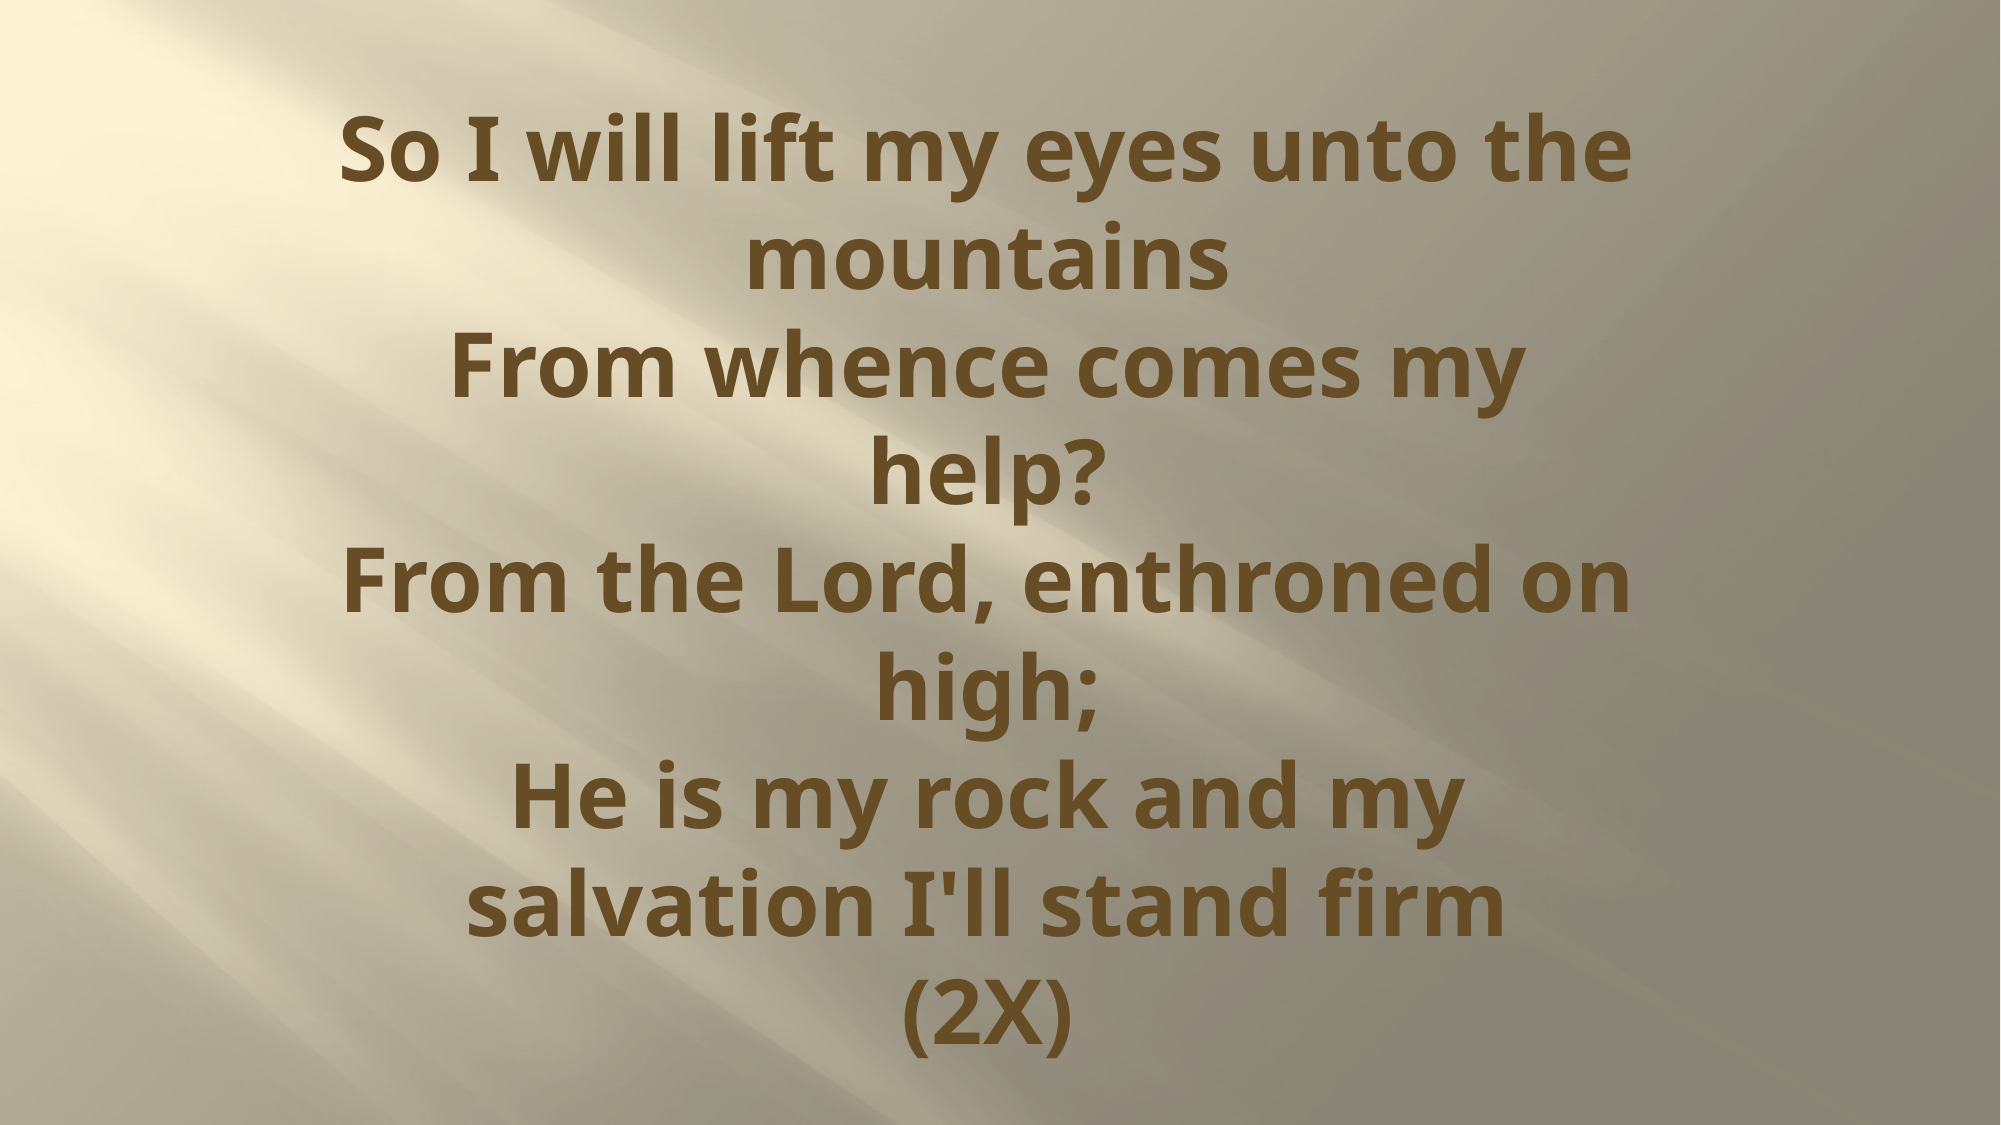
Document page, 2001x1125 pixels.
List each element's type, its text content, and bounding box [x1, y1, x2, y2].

title So I will lift my eyes unto the mountains From whence comes my help? From the Lord, enthroned on high; He is my rock and my salvation I'll stand firm (2X) [312, 87, 1663, 1063]
